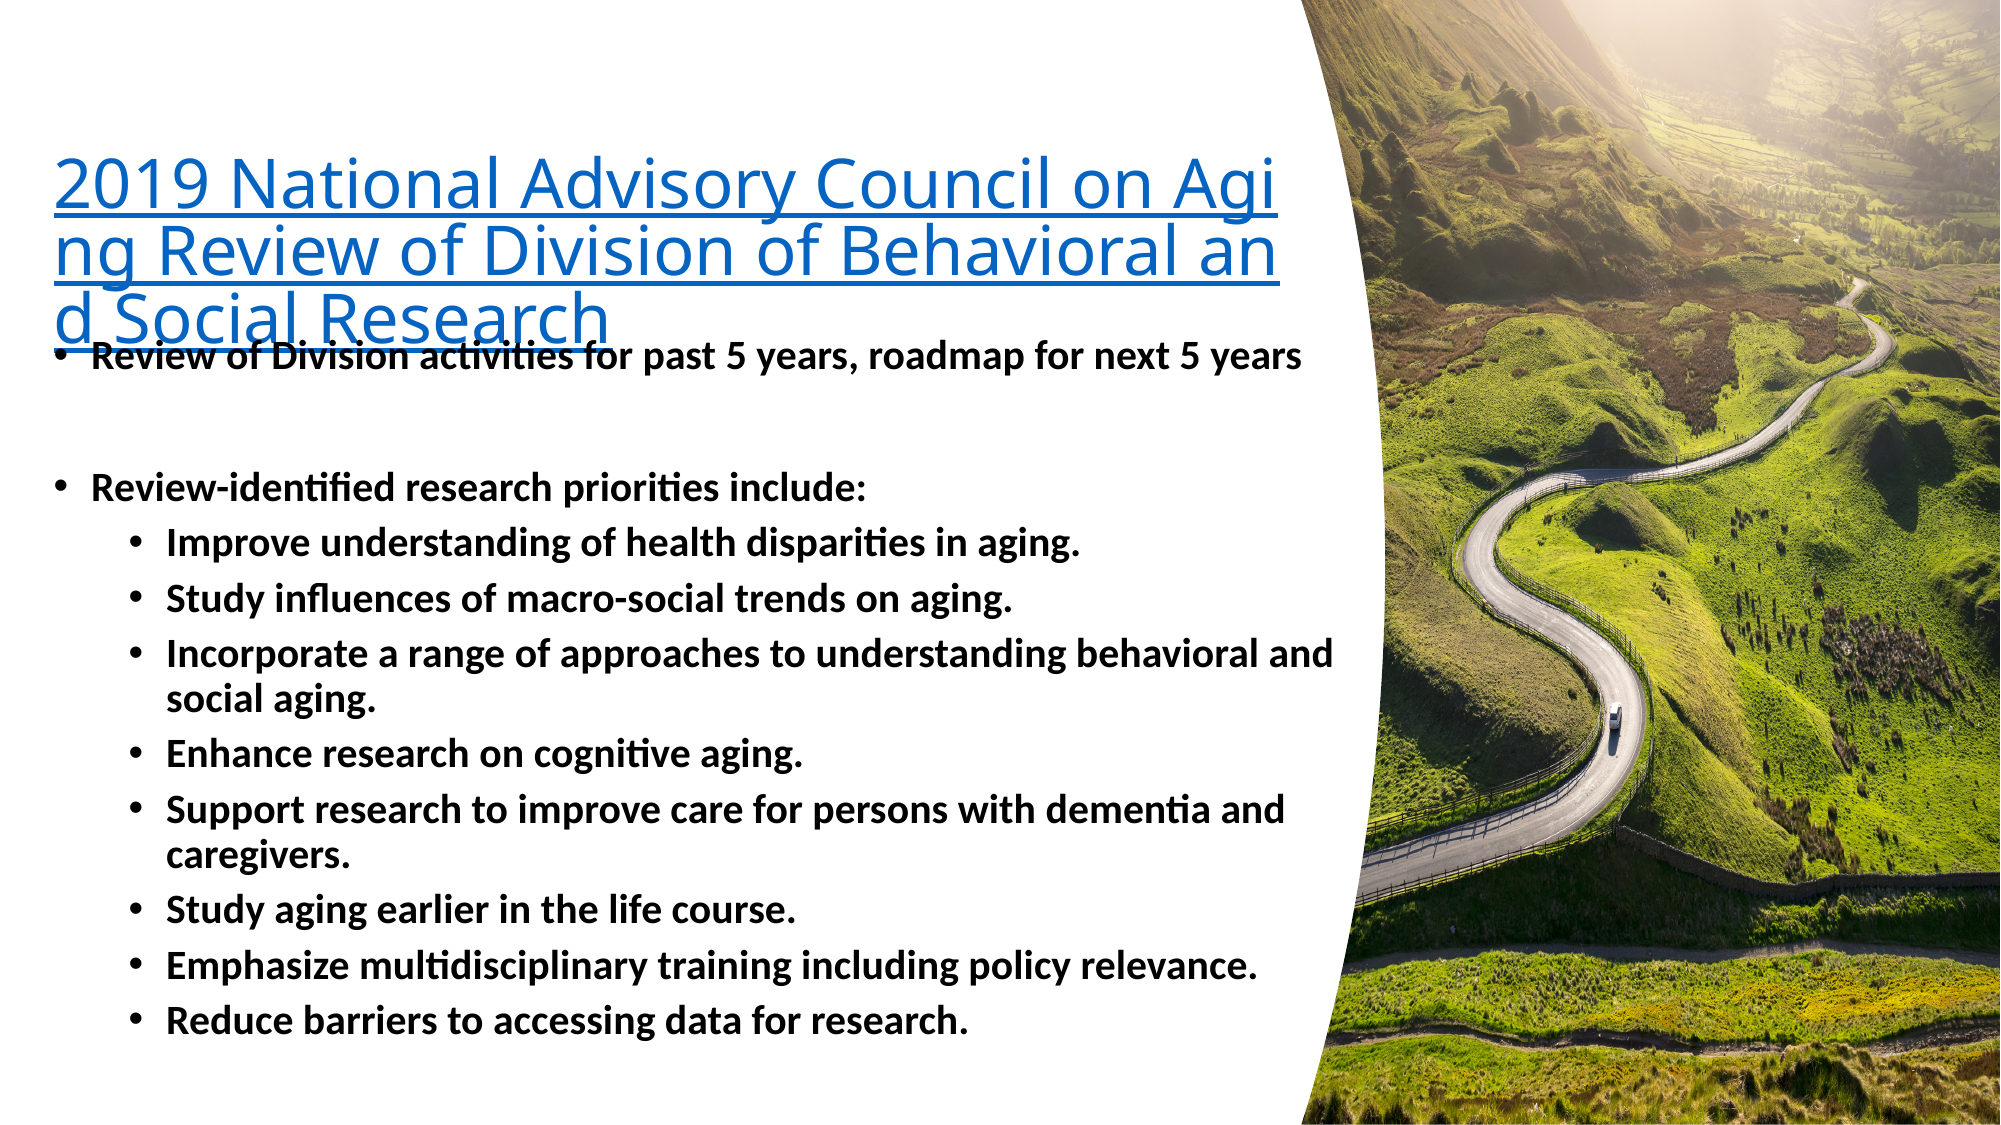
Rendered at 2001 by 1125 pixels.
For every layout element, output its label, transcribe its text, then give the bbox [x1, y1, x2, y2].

title 2019 National Advisory Council on Aging Review of Division of Behavioral and Social Research [38, 53, 1301, 233]
list Review of Division activities for past 5 years, roadmap for next 5 years Review-identified research priorities include: Improve understanding of health disparities in aging. Study influences of macro-social trends on aging. Incorporate a range of approaches to understanding behavioral and social aging. Enhance research on cognitive aging. Support research to improve care for persons with dementia and caregivers. Study aging earlier in the life course. Emphasize multidisciplinary training including policy relevance. Reduce barriers to accessing data for research. [38, 326, 1301, 1007]
picture [1301, 0, 2000, 1125]
